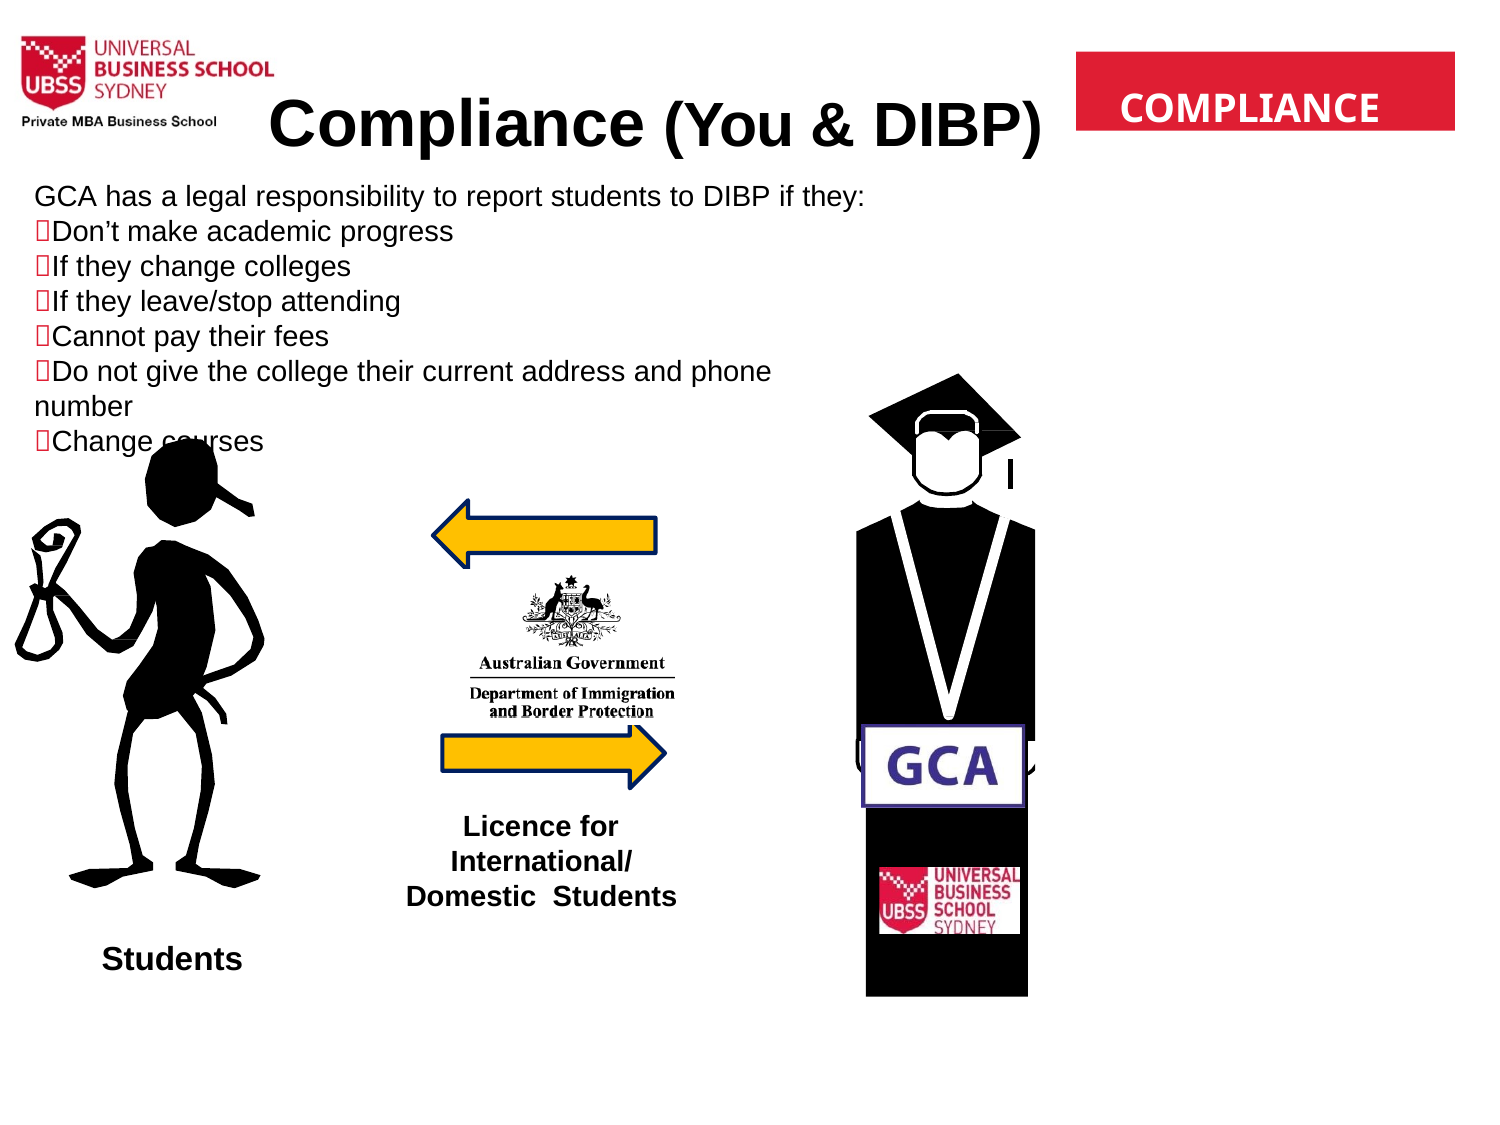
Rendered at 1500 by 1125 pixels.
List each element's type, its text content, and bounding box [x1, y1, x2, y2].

text_box [855, 760, 861, 773]
text_box [861, 724, 1026, 809]
title Compliance (You & DIBP) [45, 51, 1455, 268]
text_box [462, 569, 684, 725]
text_box [856, 515, 1036, 772]
text_box [964, 410, 979, 423]
text_box GCA has a legal responsibility to report students to DIBP if they: Don’t make academic progress If they change colleges If they leave/stop attending Cannot pay their fees Do not give the college their current address and phone number Change courses [32, 177, 873, 457]
text_box [873, 373, 1022, 457]
text_box [915, 422, 919, 434]
text_box [29, 545, 163, 654]
text_box [943, 517, 1011, 717]
text_box [999, 512, 1010, 520]
text_box [1027, 763, 1036, 776]
text_box [879, 867, 1020, 934]
picture [3, 24, 291, 139]
text_box [889, 510, 954, 721]
text_box Licence for International/ Domestic Students [391, 810, 691, 912]
text_box [144, 457, 255, 528]
text_box [855, 740, 860, 760]
text_box [915, 410, 930, 423]
text_box [68, 684, 164, 889]
text_box Students [99, 941, 255, 978]
text_box [432, 500, 656, 569]
text_box [442, 725, 665, 789]
text_box [889, 506, 900, 512]
text_box [165, 684, 261, 889]
text_box [865, 776, 1028, 997]
text_box [14, 597, 64, 662]
text_box [122, 540, 216, 720]
text_box [912, 474, 946, 497]
text_box [946, 473, 983, 497]
text_box [170, 546, 265, 725]
text_box [901, 499, 999, 691]
text_box [31, 518, 82, 586]
